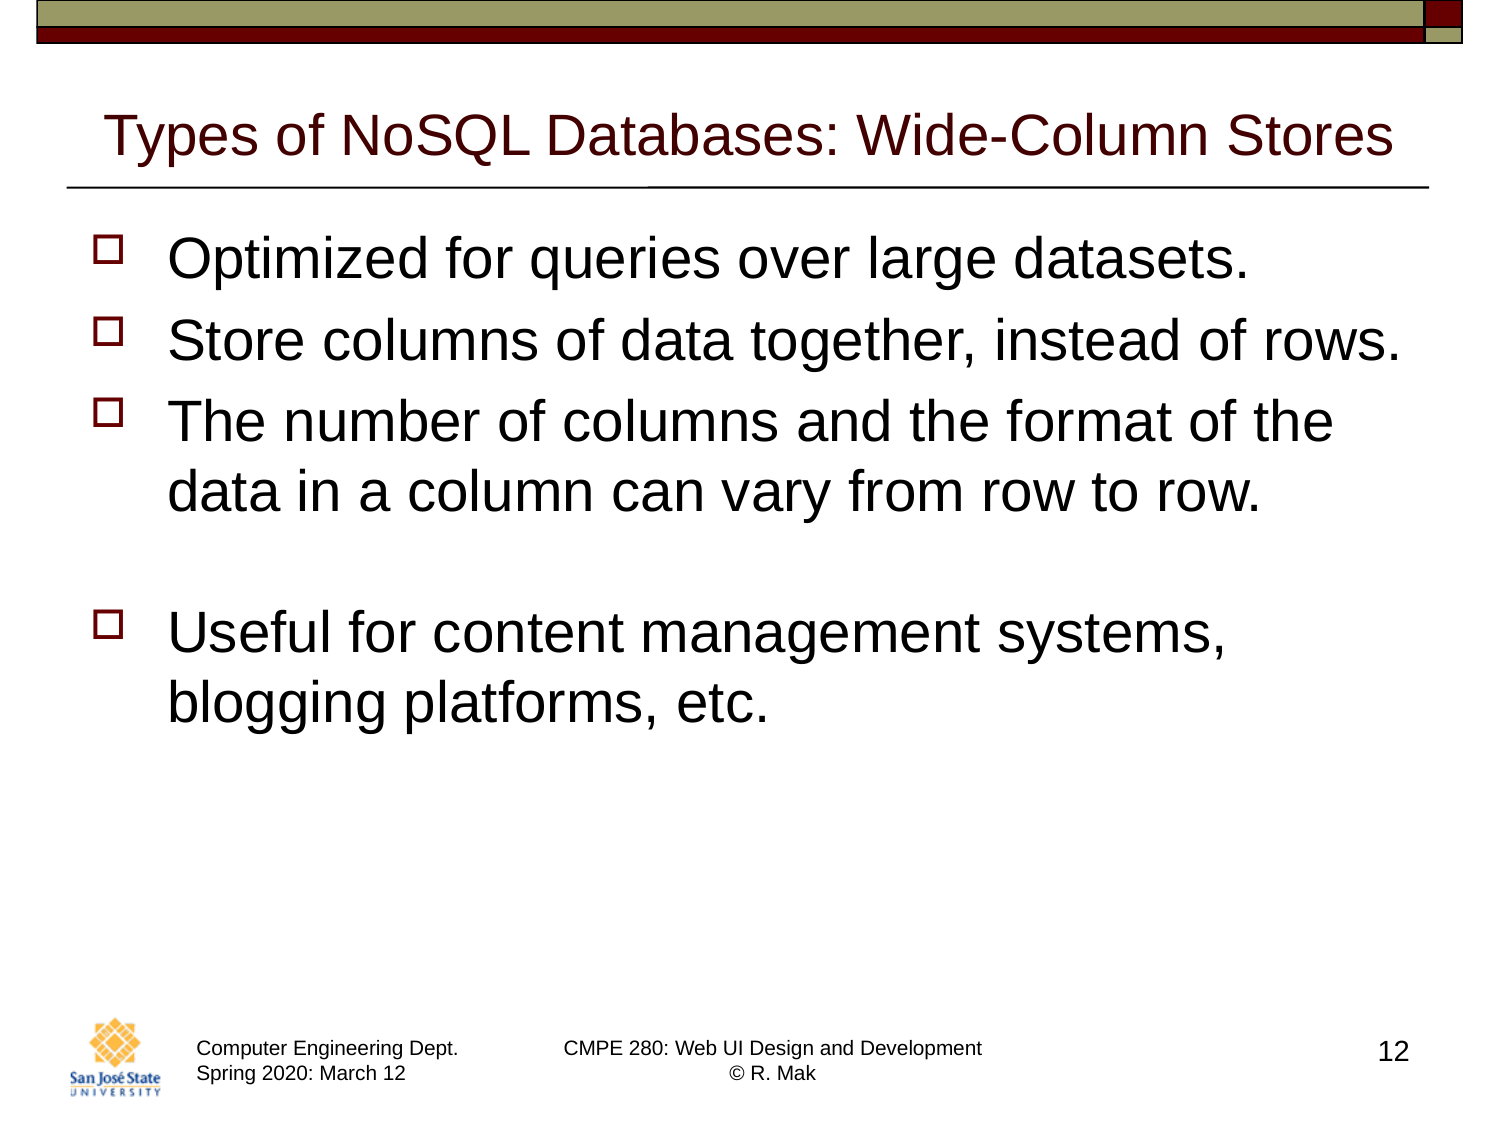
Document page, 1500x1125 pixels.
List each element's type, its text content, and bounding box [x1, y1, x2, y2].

picture [60, 1012, 166, 1112]
list Optimized for queries over large datasets. Store columns of data together, instead of rows. The number of columns and the format of the data in a column can vary from row to row. Useful for content management systems, blogging platforms, etc. [75, 212, 1425, 1006]
title Types of NoSQL Databases: Wide-Column Stores [0, 67, 1500, 175]
slide_number 12 [1335, 1025, 1425, 1100]
